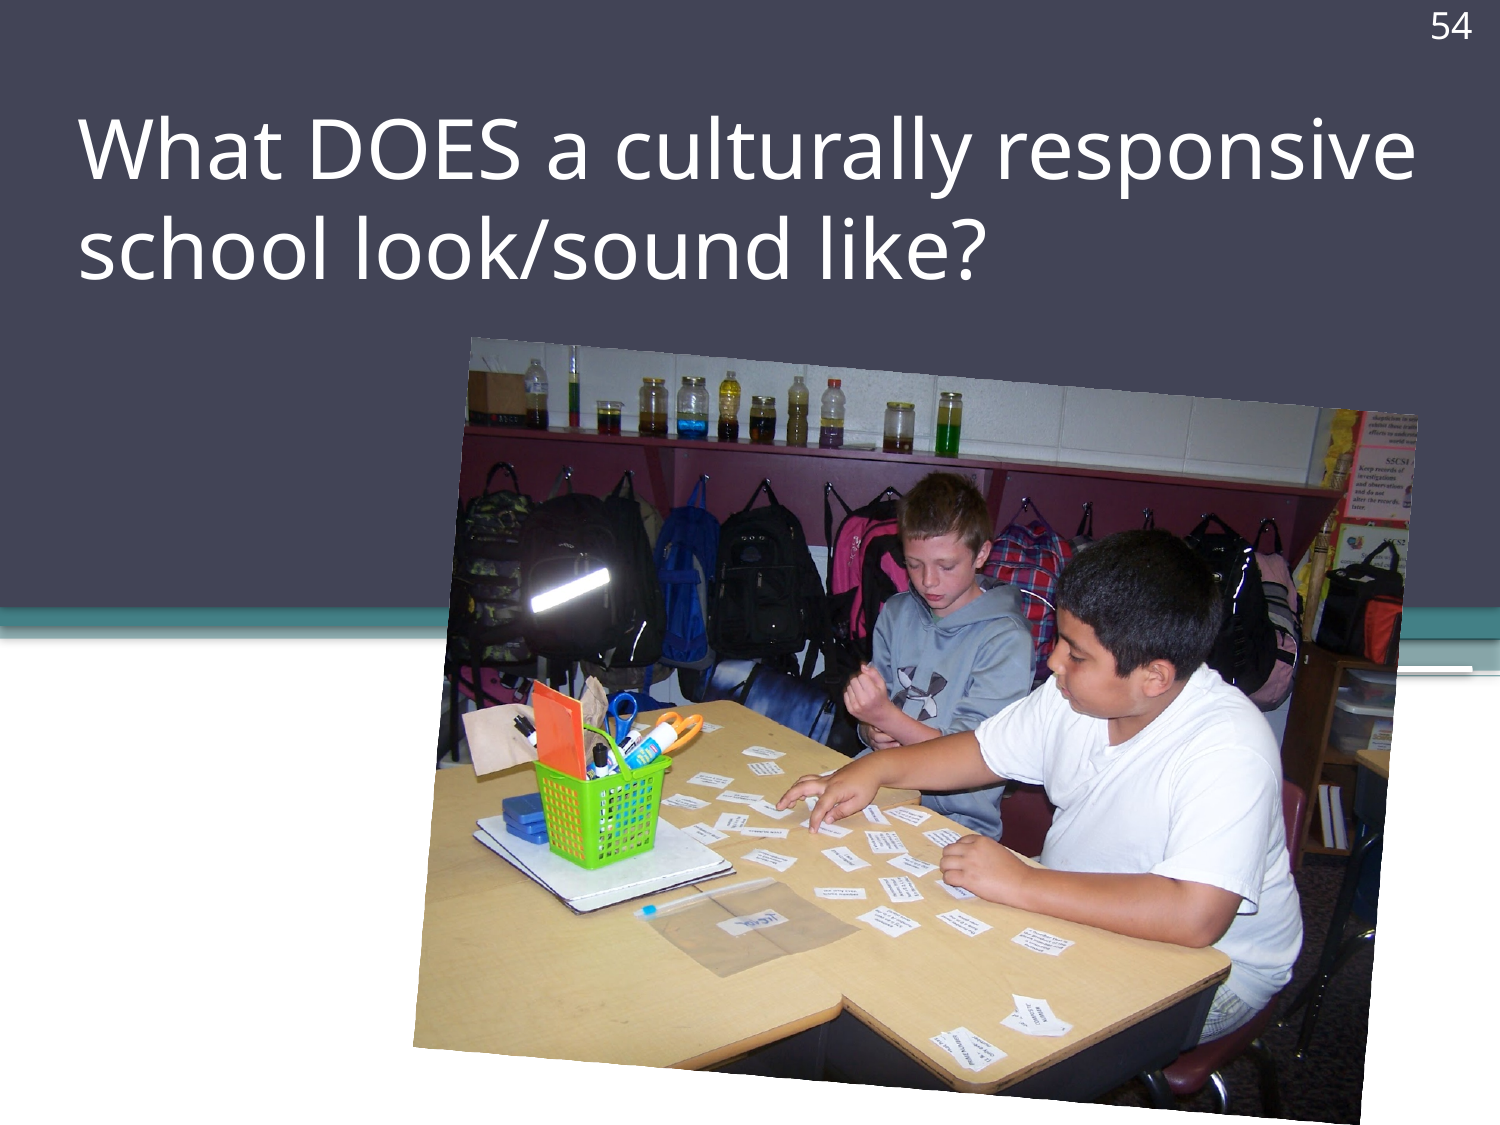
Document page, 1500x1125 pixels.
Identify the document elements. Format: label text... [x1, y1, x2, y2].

slide_number 54 [1364, 0, 1488, 61]
title What DOES a culturally responsive school look/sound like? [62, 62, 1450, 304]
picture [414, 337, 1418, 1125]
